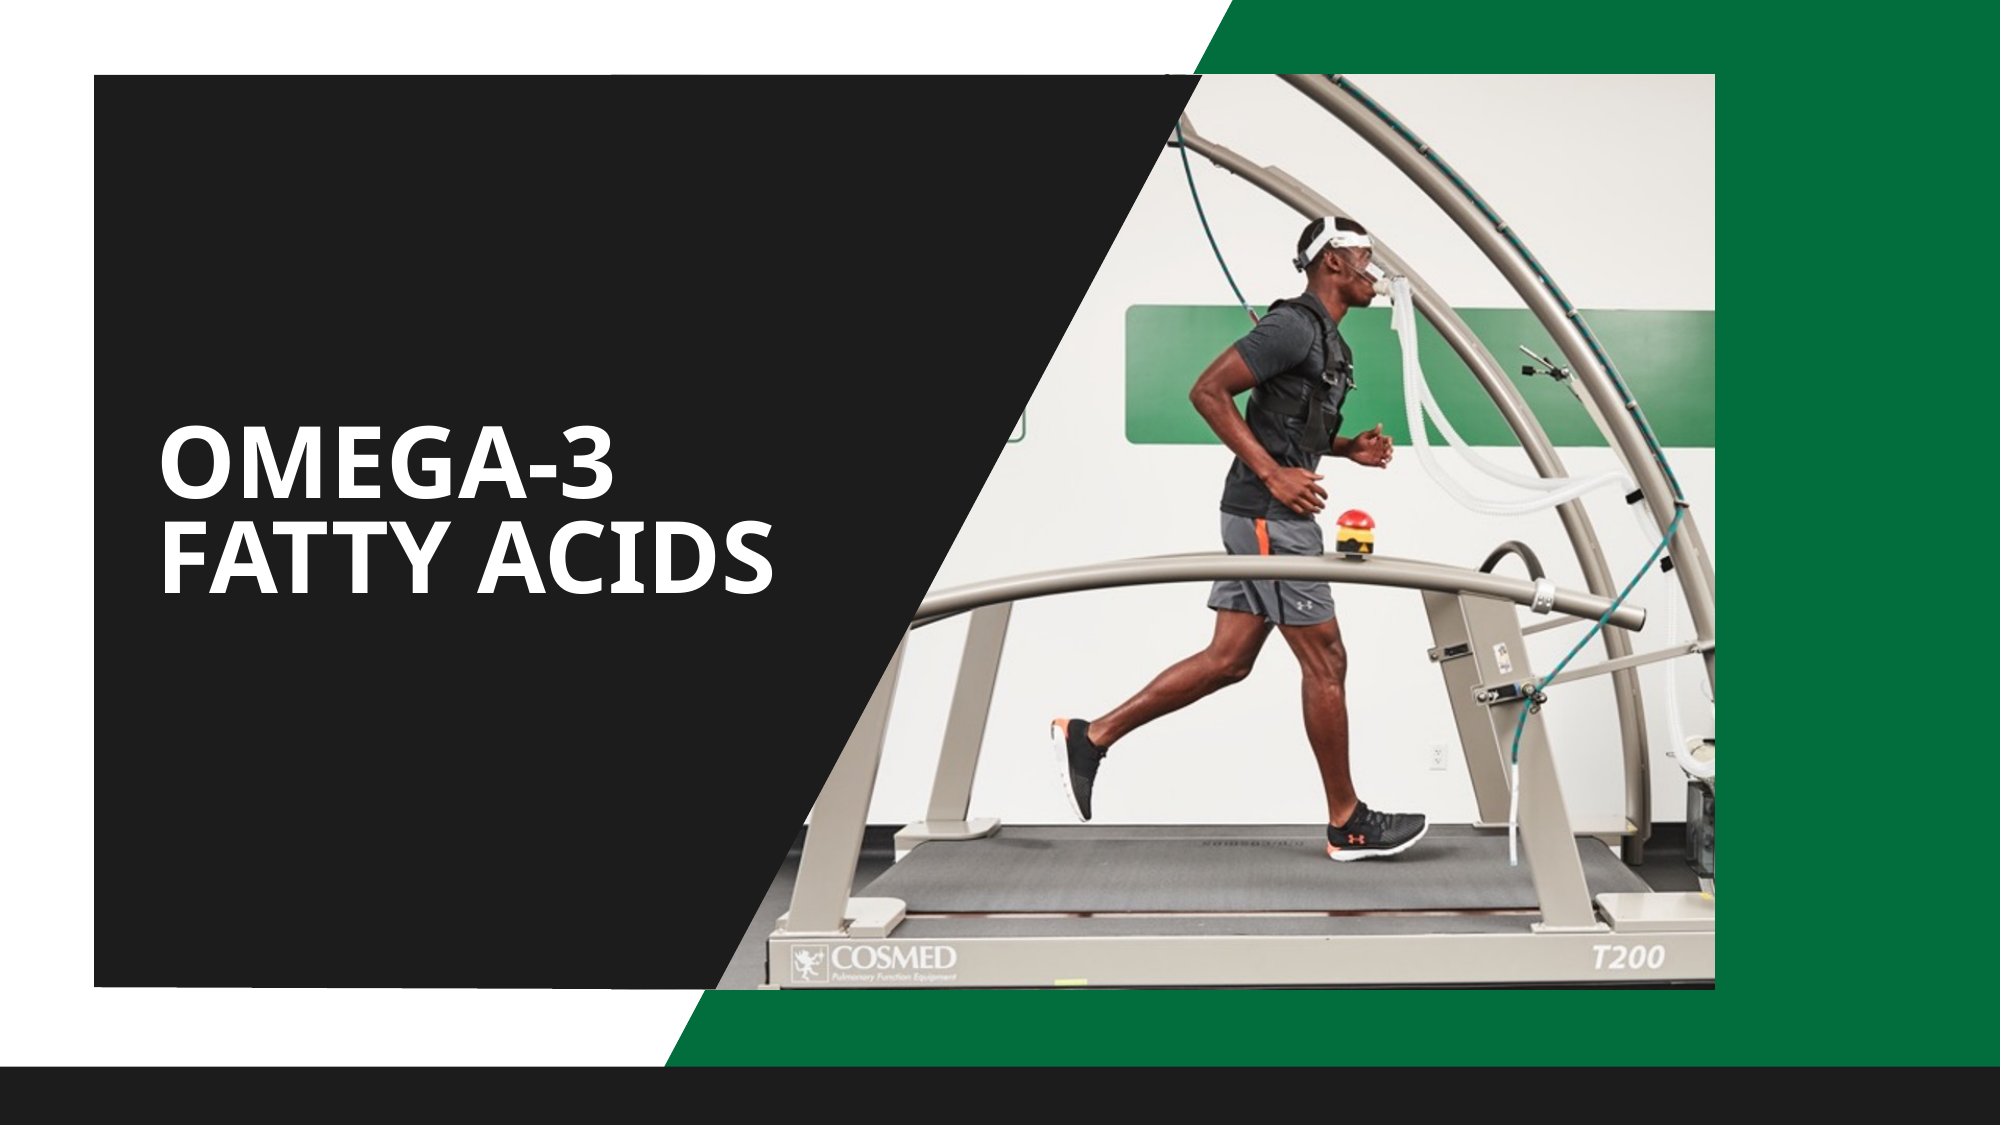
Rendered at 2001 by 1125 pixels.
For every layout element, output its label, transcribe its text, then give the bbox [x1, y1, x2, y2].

title OMEGA-3 FATTY ACIDS [141, 447, 950, 587]
picture [716, 74, 1715, 990]
